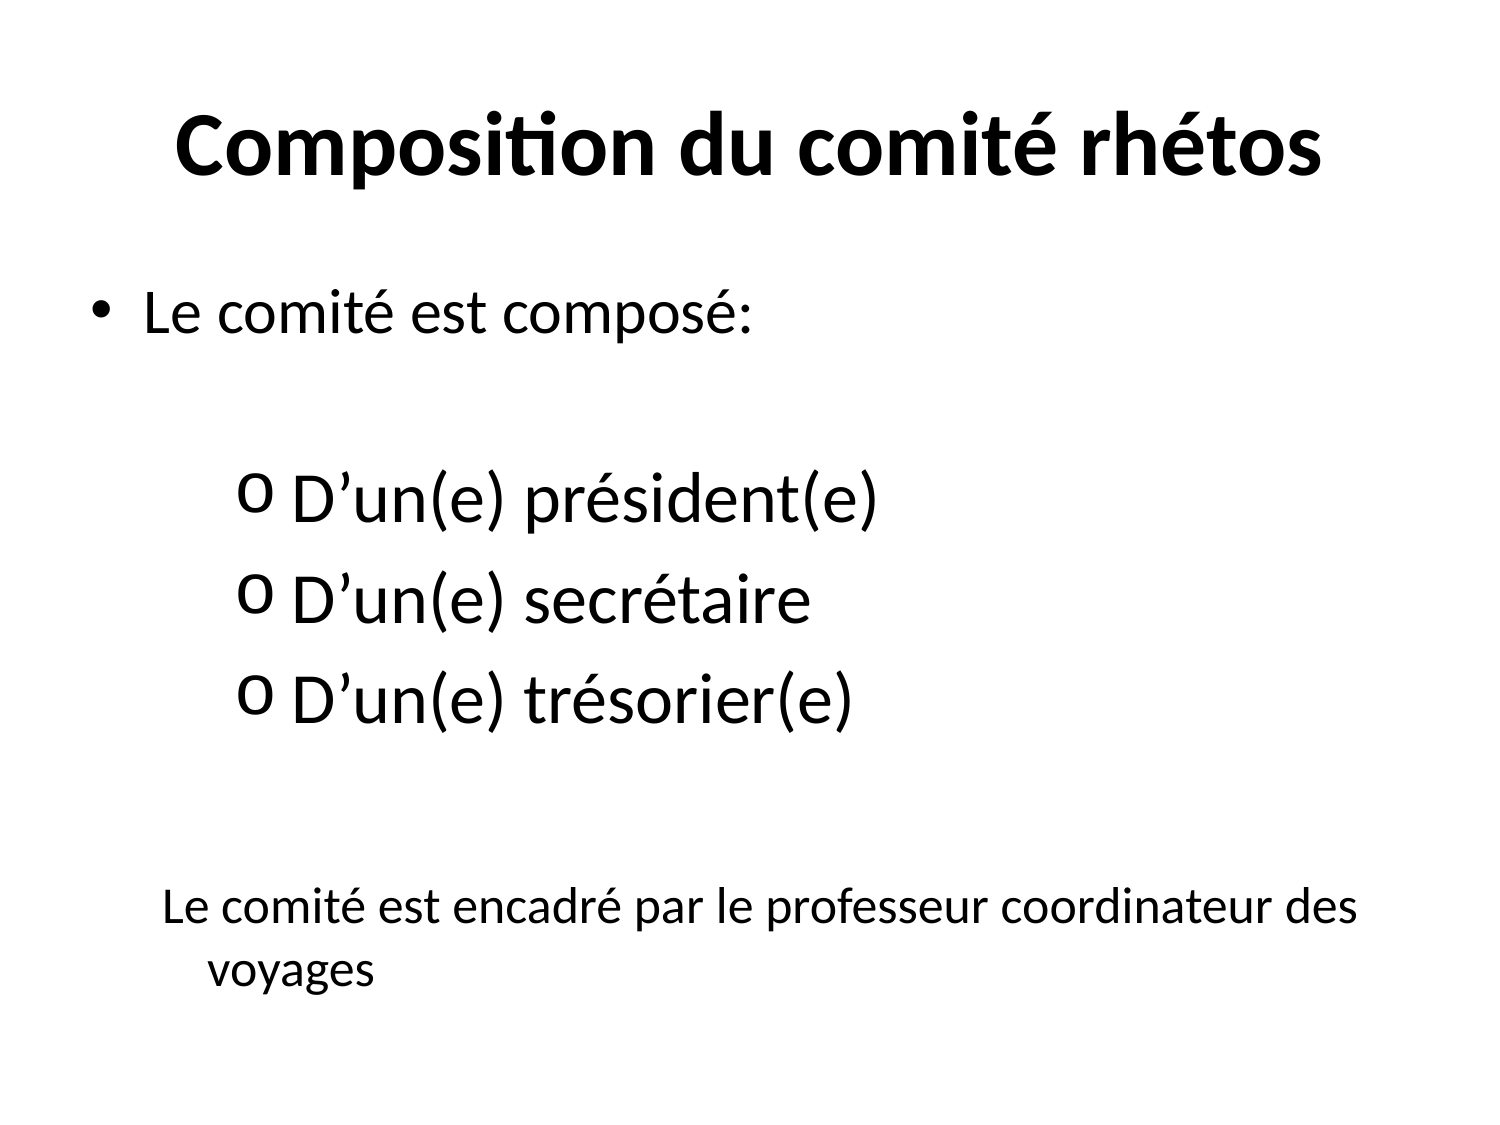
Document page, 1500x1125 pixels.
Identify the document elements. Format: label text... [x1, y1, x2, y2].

title Composition du comité rhétos [75, 45, 1425, 233]
list Le comité est composé: D’un(e) président(e) D’un(e) secrétaire D’un(e) trésorier(e) Le comité est encadré par le professeur coordinateur des voyages [75, 262, 1425, 1005]
